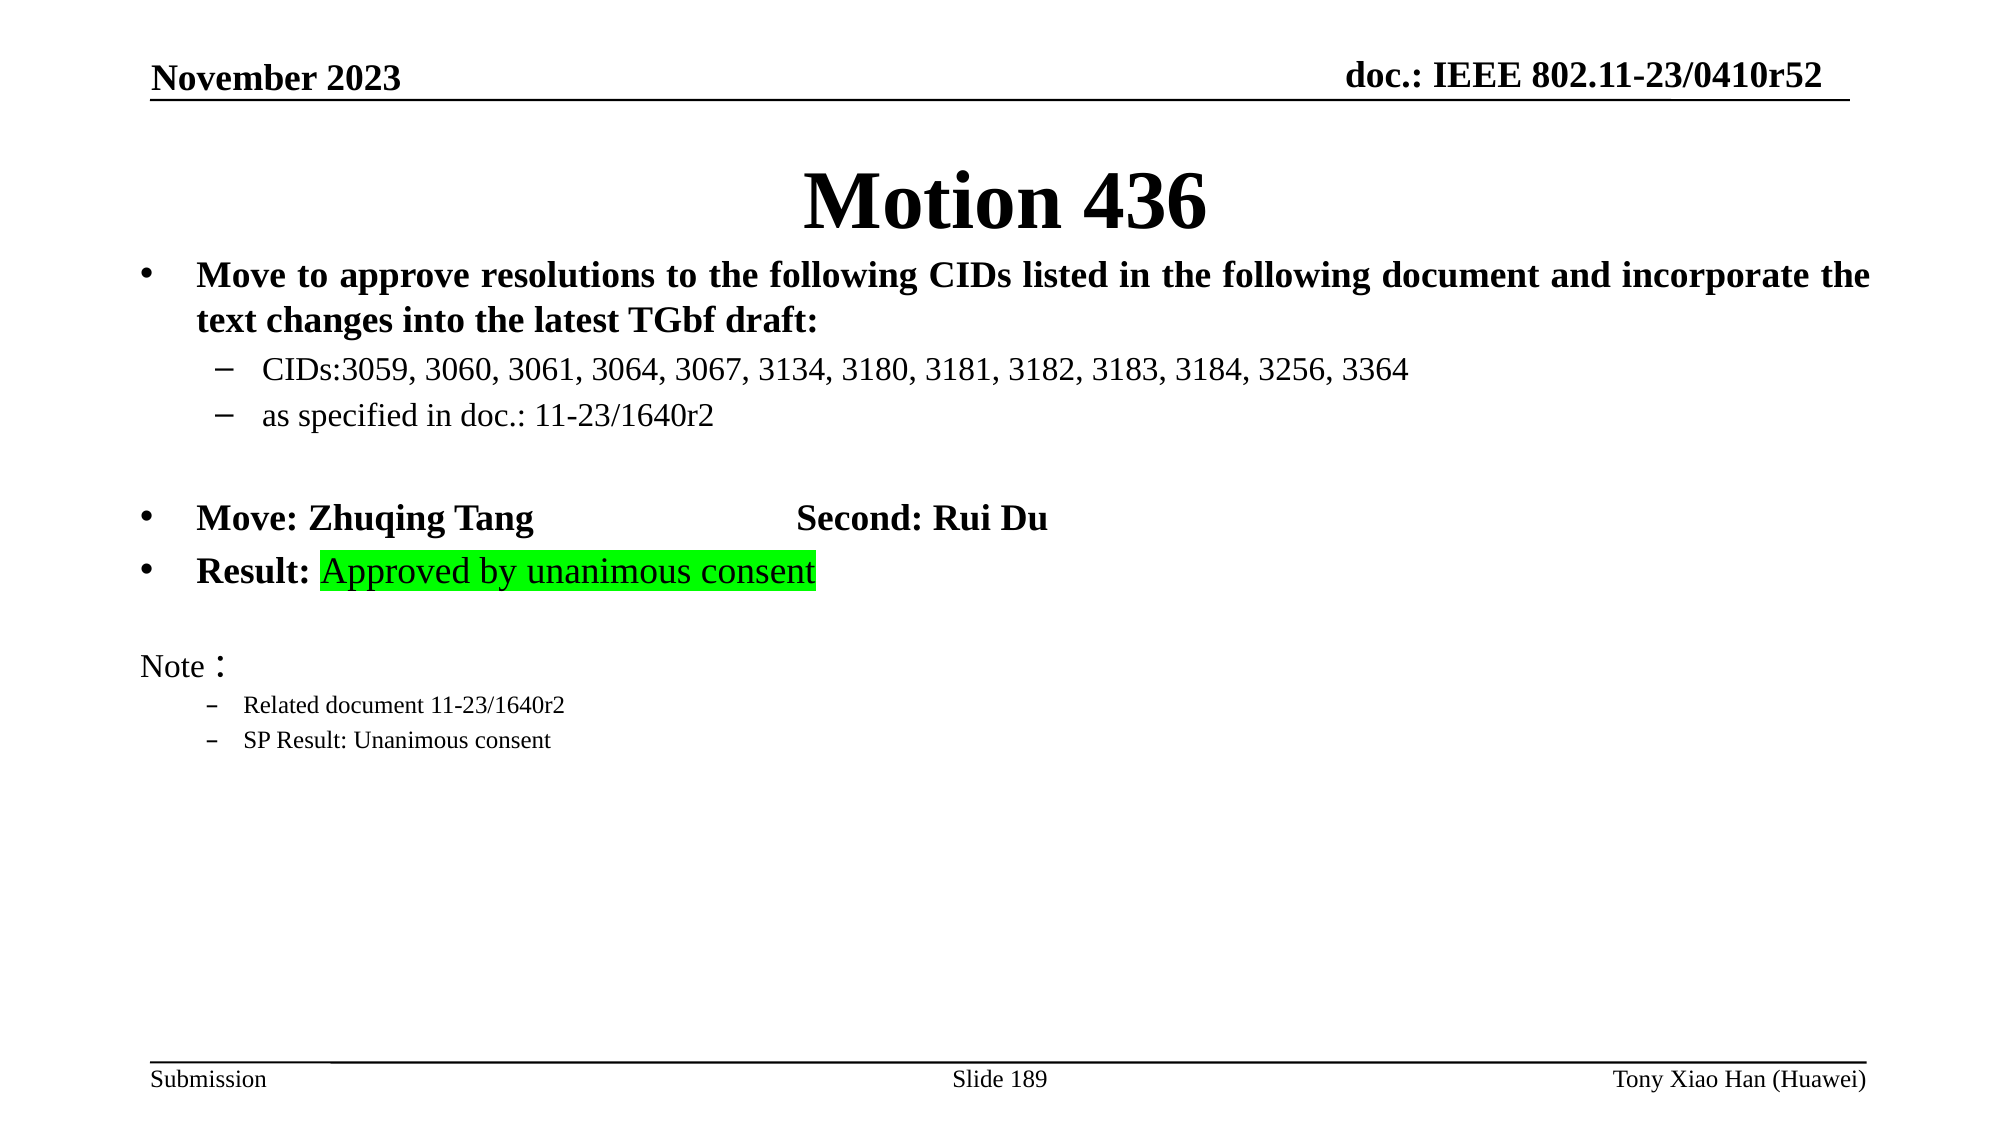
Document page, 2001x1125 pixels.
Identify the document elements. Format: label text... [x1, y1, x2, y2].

text_box Move to approve resolutions to the following CIDs listed in the following document and incorporate the text changes into the latest TGbf draft: CIDs:3059, 3060, 3061, 3064, 3067, 3134, 3180, 3181, 3182, 3183, 3184, 3256, 3364 as specified in doc.: 11-23/1640r2 Move: Zhuqing Tang Second: Rui Du Result: Approved by unanimous consent Note： Related document 11-23/1640r2 SP Result: Unanimous consent [125, 212, 1888, 988]
text_box Motion 436 [368, 137, 1644, 212]
